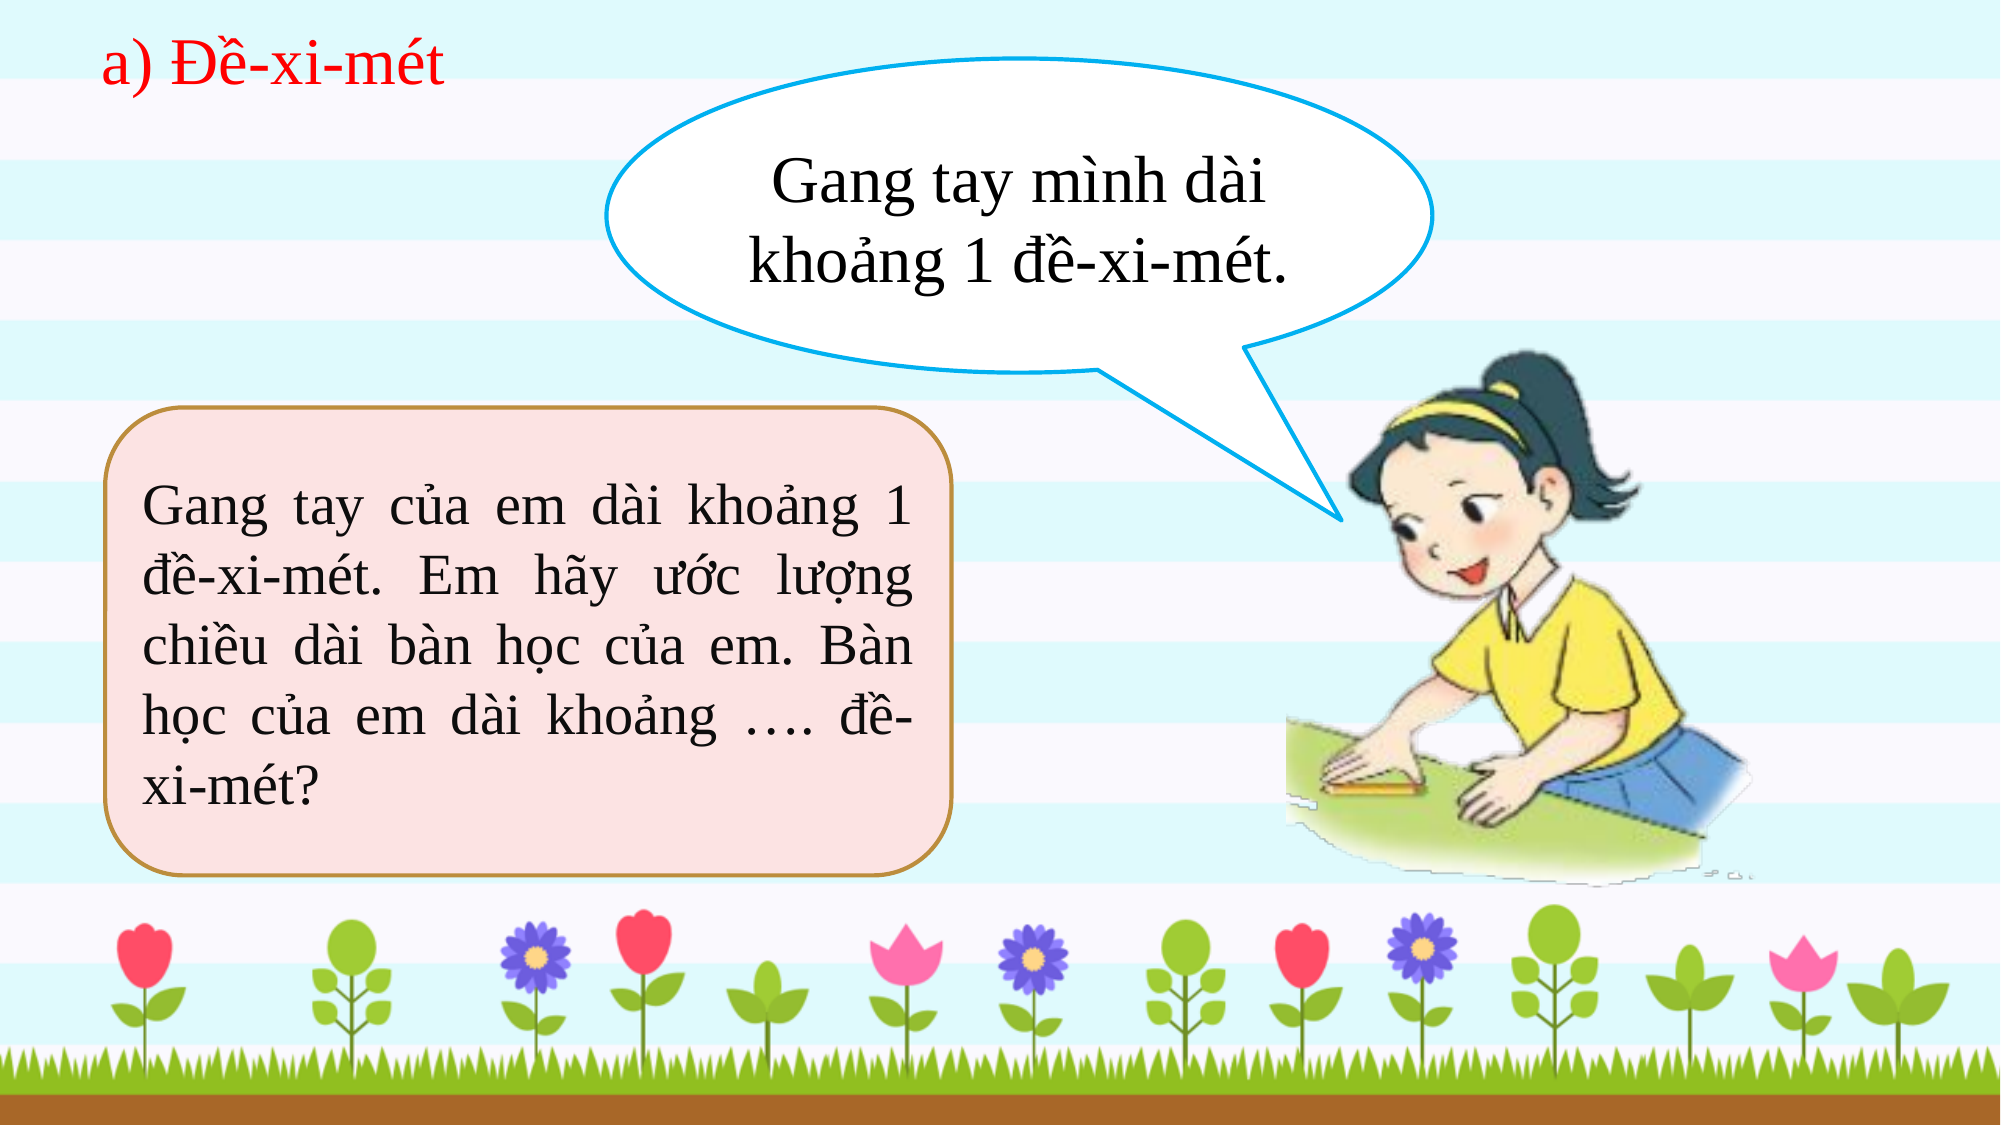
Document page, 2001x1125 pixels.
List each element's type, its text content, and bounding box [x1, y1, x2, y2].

text_box Gang tay của em dài khoảng 1 đề-xi-mét. Em hãy ước lượng chiều dài bàn học của em. Bàn học của em dài khoảng …. đề-xi-mét? [103, 405, 954, 878]
text_box Gang tay mình dài khoảng 1 đề-xi-mét. [604, 56, 1435, 486]
picture [0, 0, 2001, 1125]
text_box a) Đề-xi-mét [87, 10, 645, 106]
